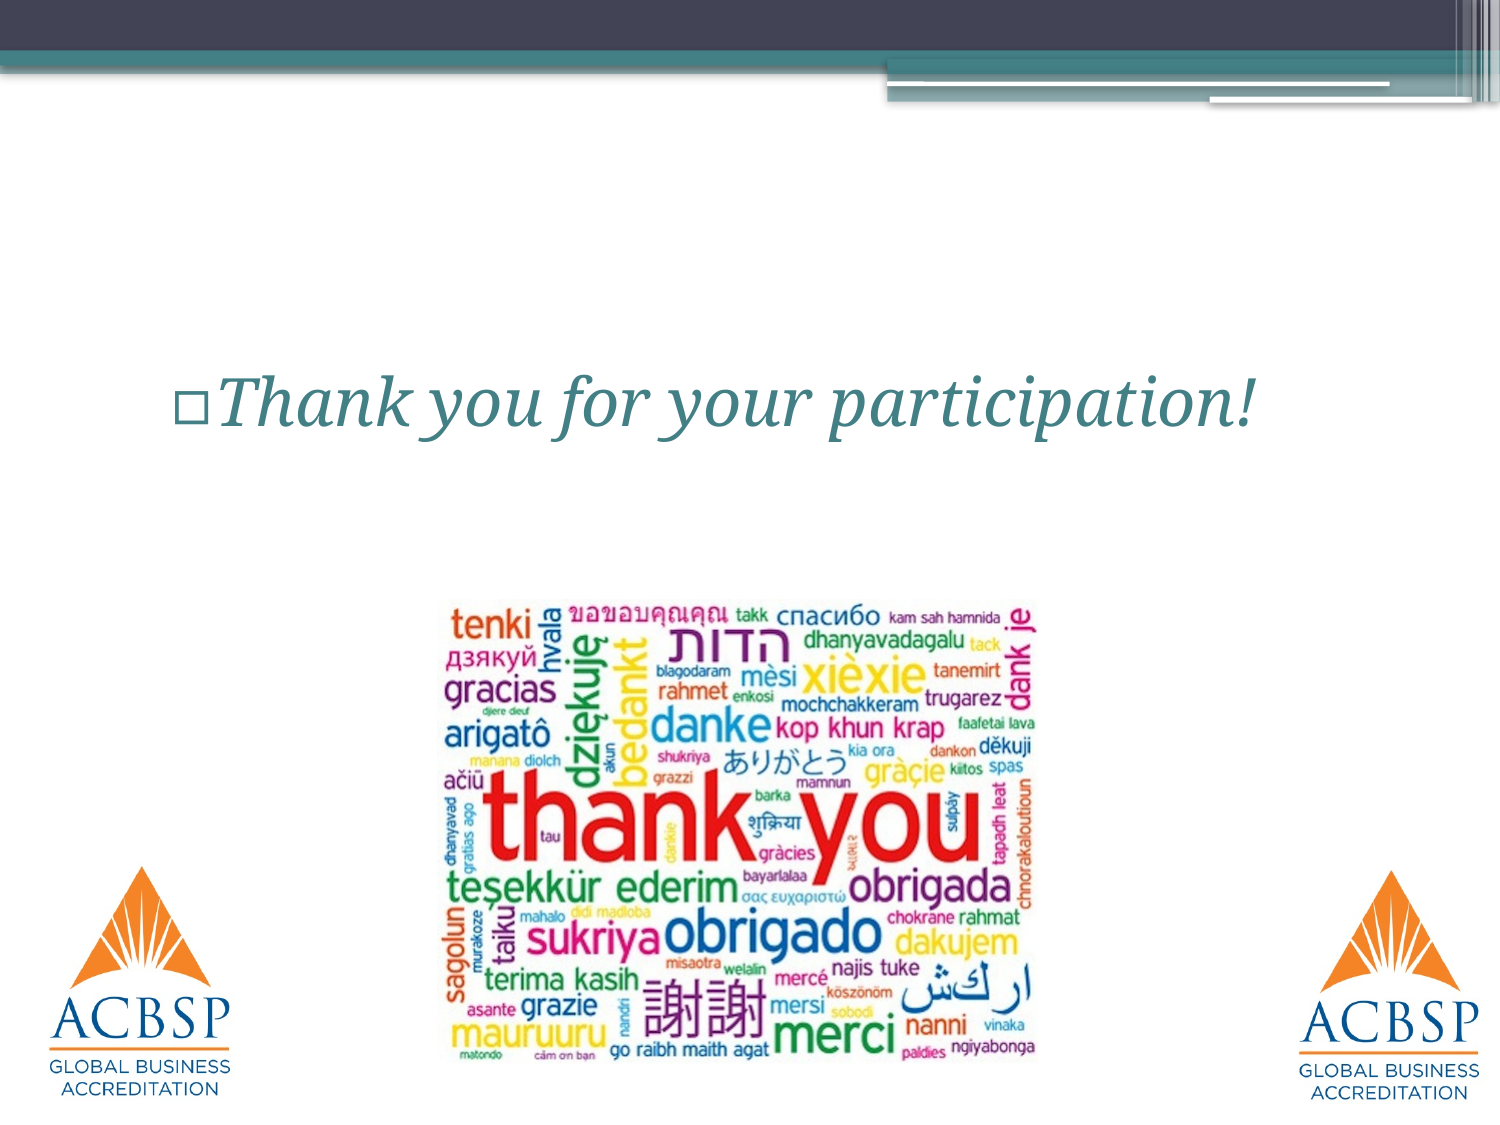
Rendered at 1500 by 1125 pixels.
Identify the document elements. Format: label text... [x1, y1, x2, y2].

list Thank you for your participation! [87, 281, 1413, 982]
picture [437, 599, 1038, 1065]
picture [37, 862, 248, 1101]
picture [1287, 866, 1498, 1105]
